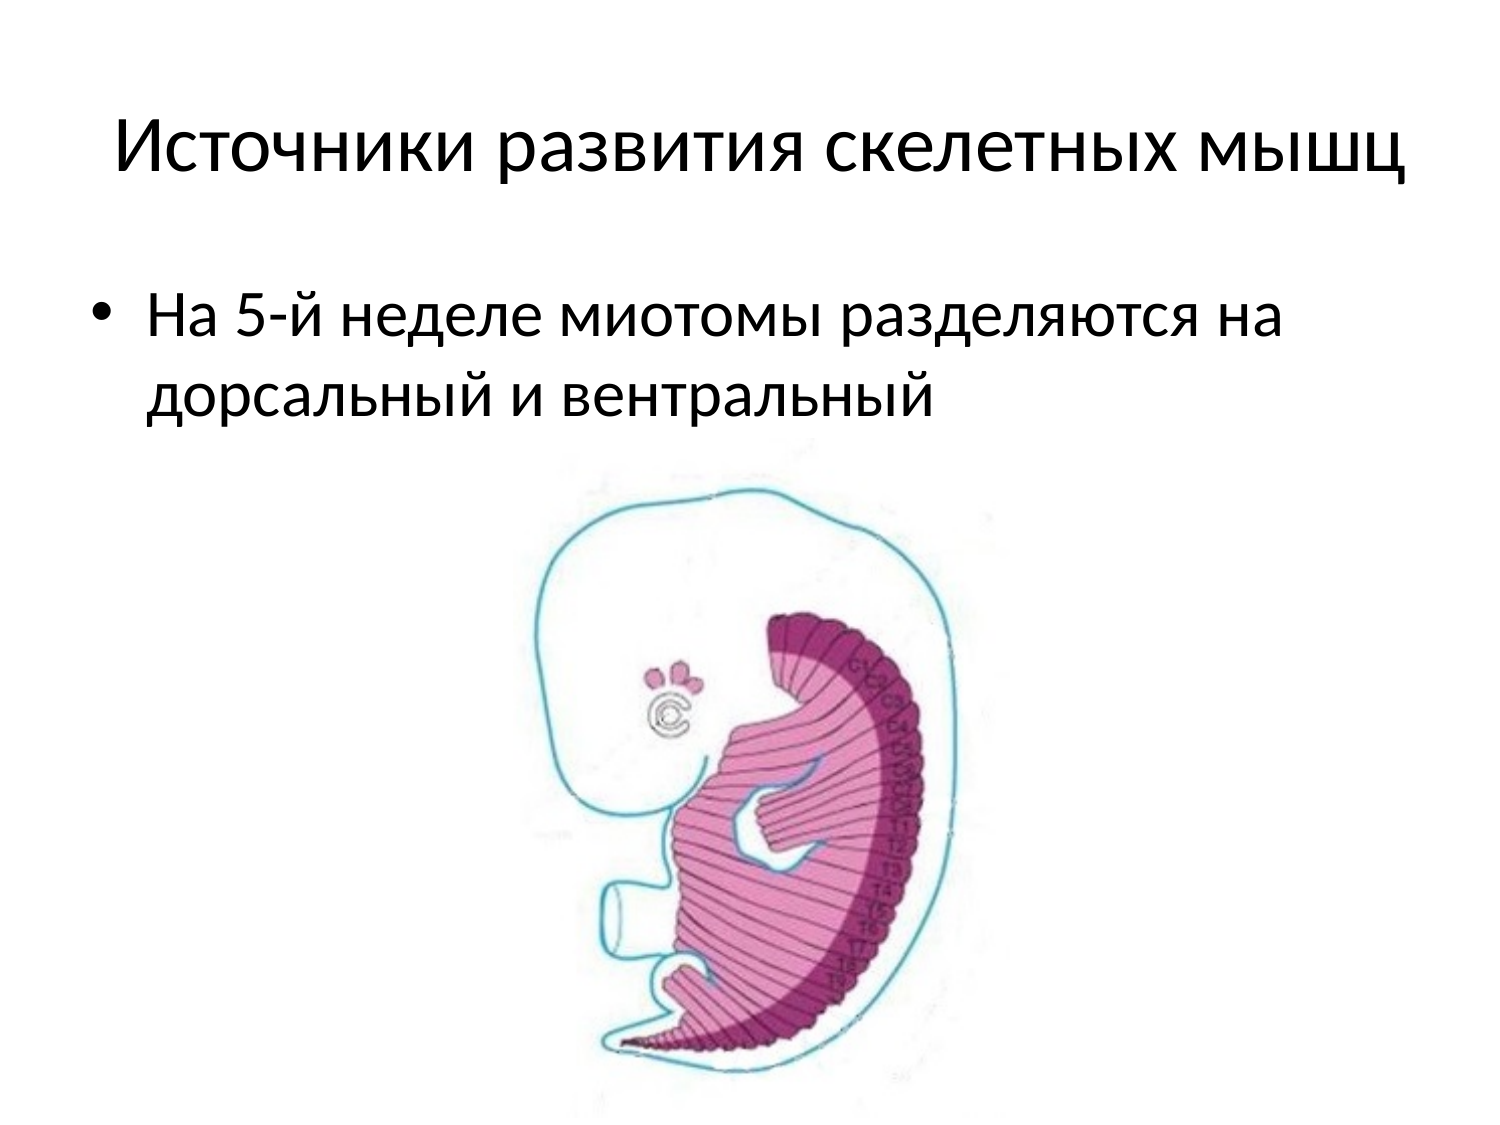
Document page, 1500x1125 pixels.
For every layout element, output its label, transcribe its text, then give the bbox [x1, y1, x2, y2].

title Источники развития скелетных мышц [75, 45, 1447, 233]
picture [513, 438, 1011, 1118]
list На 5-й неделе миотомы разделяются на дорсальный и вентральный [75, 262, 1425, 1005]
